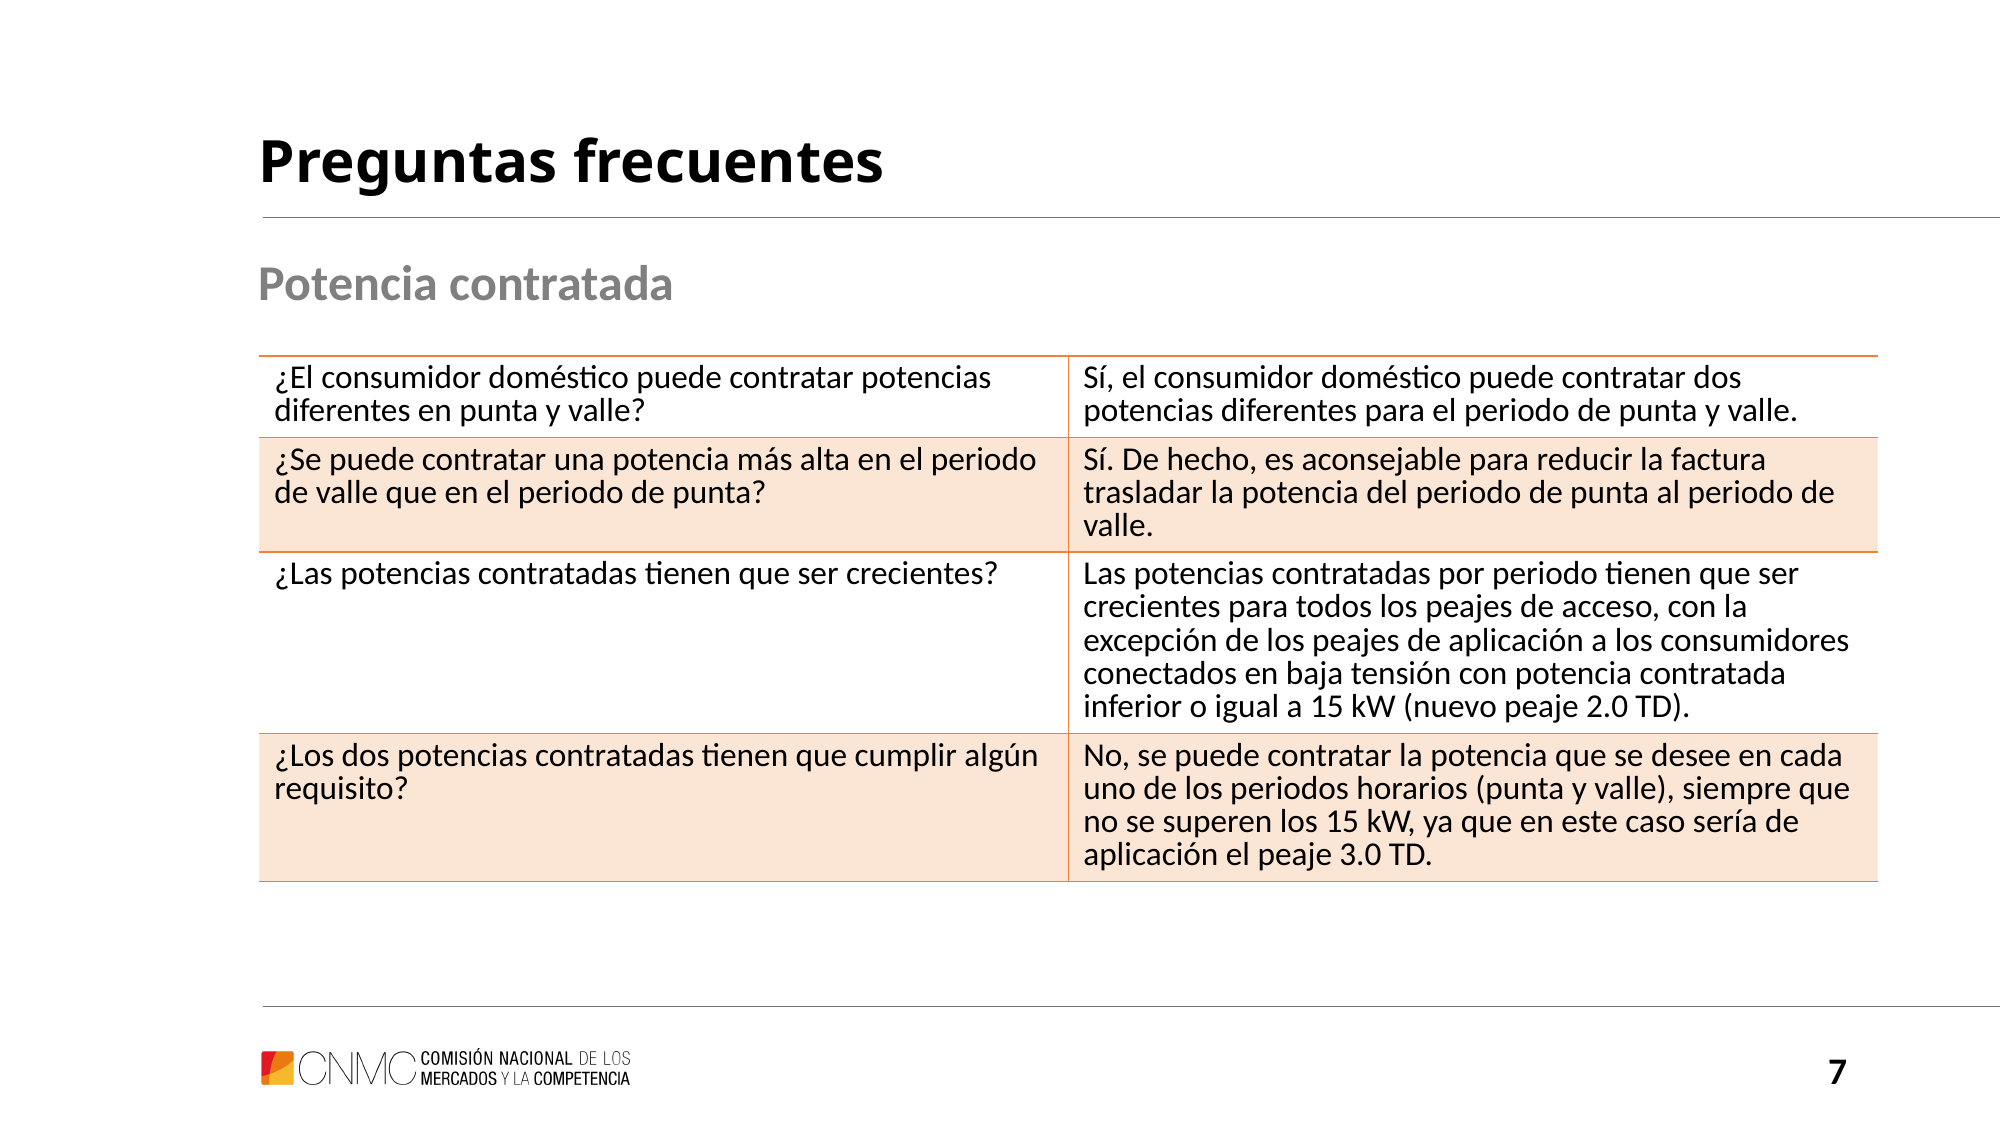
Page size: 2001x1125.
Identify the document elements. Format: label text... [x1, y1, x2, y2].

table_header ¿El consumidor doméstico puede contratar potencias diferentes en punta y valle? [259, 357, 1068, 437]
slide_number 7 [1756, 1039, 1863, 1100]
table_cell Sí. De hecho, es aconsejable para reducir la factura trasladar la potencia del periodo de punta al periodo de valle. [1069, 438, 1878, 551]
table_cell Las potencias contratadas por periodo tienen que ser crecientes para todos los peajes de acceso, con la excepción de los peajes de aplicación a los consumidores conectados en baja tensión con potencia contratada inferior o igual a 15 kW (nuevo peaje 2.0 TD). [1069, 553, 1878, 733]
table_cell ¿Las potencias contratadas tienen que ser crecientes? [259, 553, 1068, 733]
table_cell No, se puede contratar la potencia que se desee en cada uno de los periodos horarios (punta y valle), siempre que no se superen los 15 kW, ya que en este caso sería de aplicación el peaje 3.0 TD. [1069, 734, 1878, 881]
picture [259, 1048, 632, 1085]
title Preguntas frecuentes [244, 101, 1863, 226]
list Potencia contratada [244, 249, 1863, 333]
table_header Sí, el consumidor doméstico puede contratar dos potencias diferentes para el periodo de punta y valle. [1069, 357, 1878, 437]
table_cell ¿Los dos potencias contratadas tienen que cumplir algún requisito? [259, 734, 1068, 881]
table_cell ¿Se puede contratar una potencia más alta en el periodo de valle que en el periodo de punta? [259, 438, 1068, 551]
